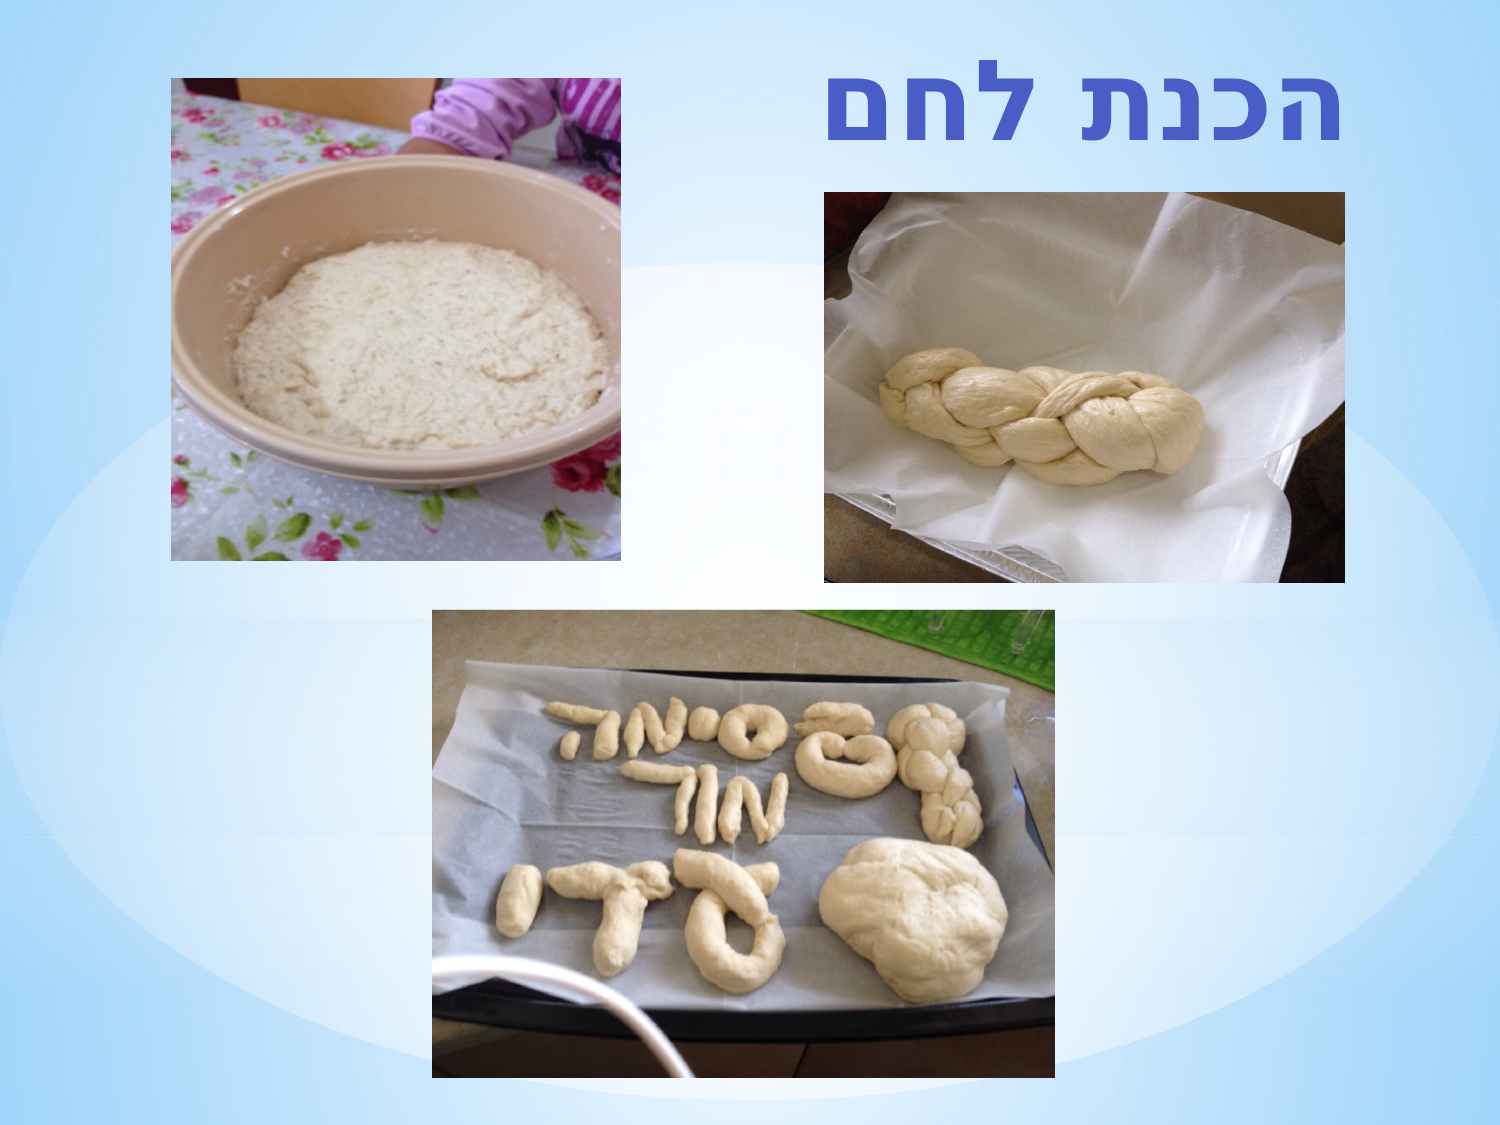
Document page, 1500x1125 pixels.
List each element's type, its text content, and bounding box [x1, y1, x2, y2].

picture [170, 77, 1345, 1125]
text_box הכנת לחם [803, 20, 1366, 171]
